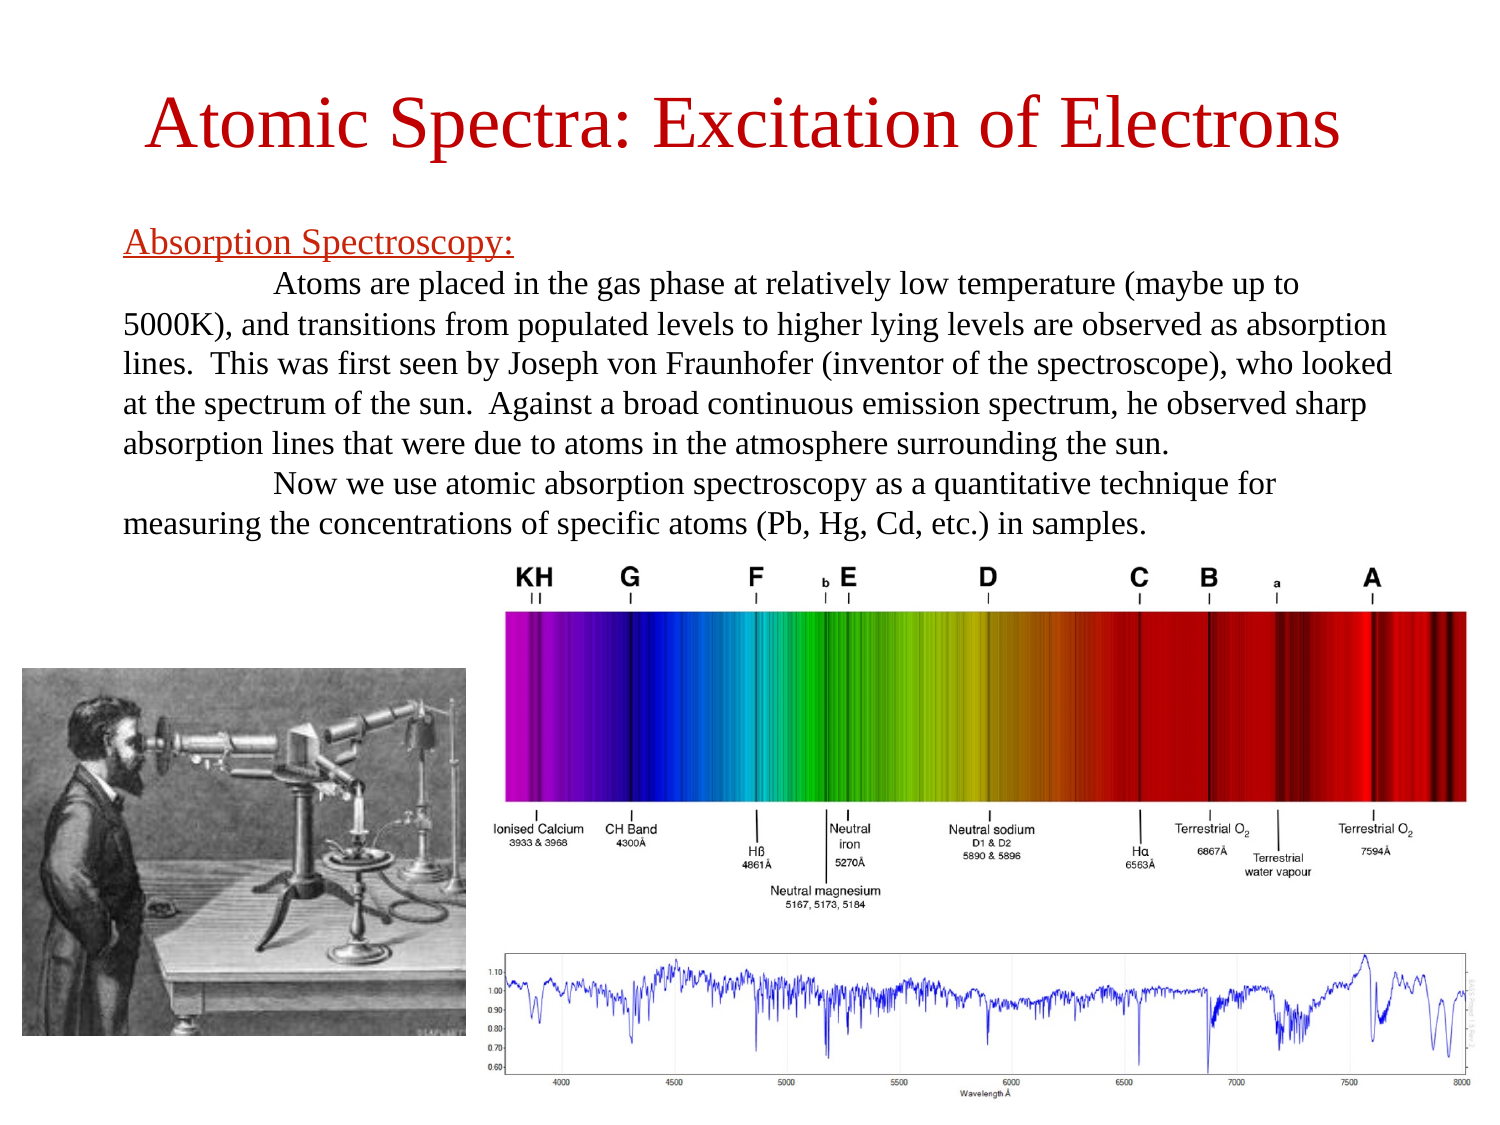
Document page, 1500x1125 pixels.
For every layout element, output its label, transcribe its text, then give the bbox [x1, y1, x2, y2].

title Atomic Spectra: Excitation of Electrons [40, 23, 1449, 211]
picture [21, 560, 1487, 1104]
text_box Absorption Spectroscopy: Atoms are placed in the gas phase at relatively low temperature (maybe up to 5000K), and transitions from populated levels to higher lying levels are observed as absorption lines. This was first seen by Joseph von Fraunhofer (inventor of the spectroscope), who looked at the spectrum of the sun. Against a broad continuous emission spectrum, he observed sharp absorption lines that were due to atoms in the atmosphere surrounding the sun. Now we use atomic absorption spectroscopy as a quantitative technique for measuring the concentrations of specific atoms (Pb, Hg, Cd, etc.) in samples. [108, 209, 1419, 549]
